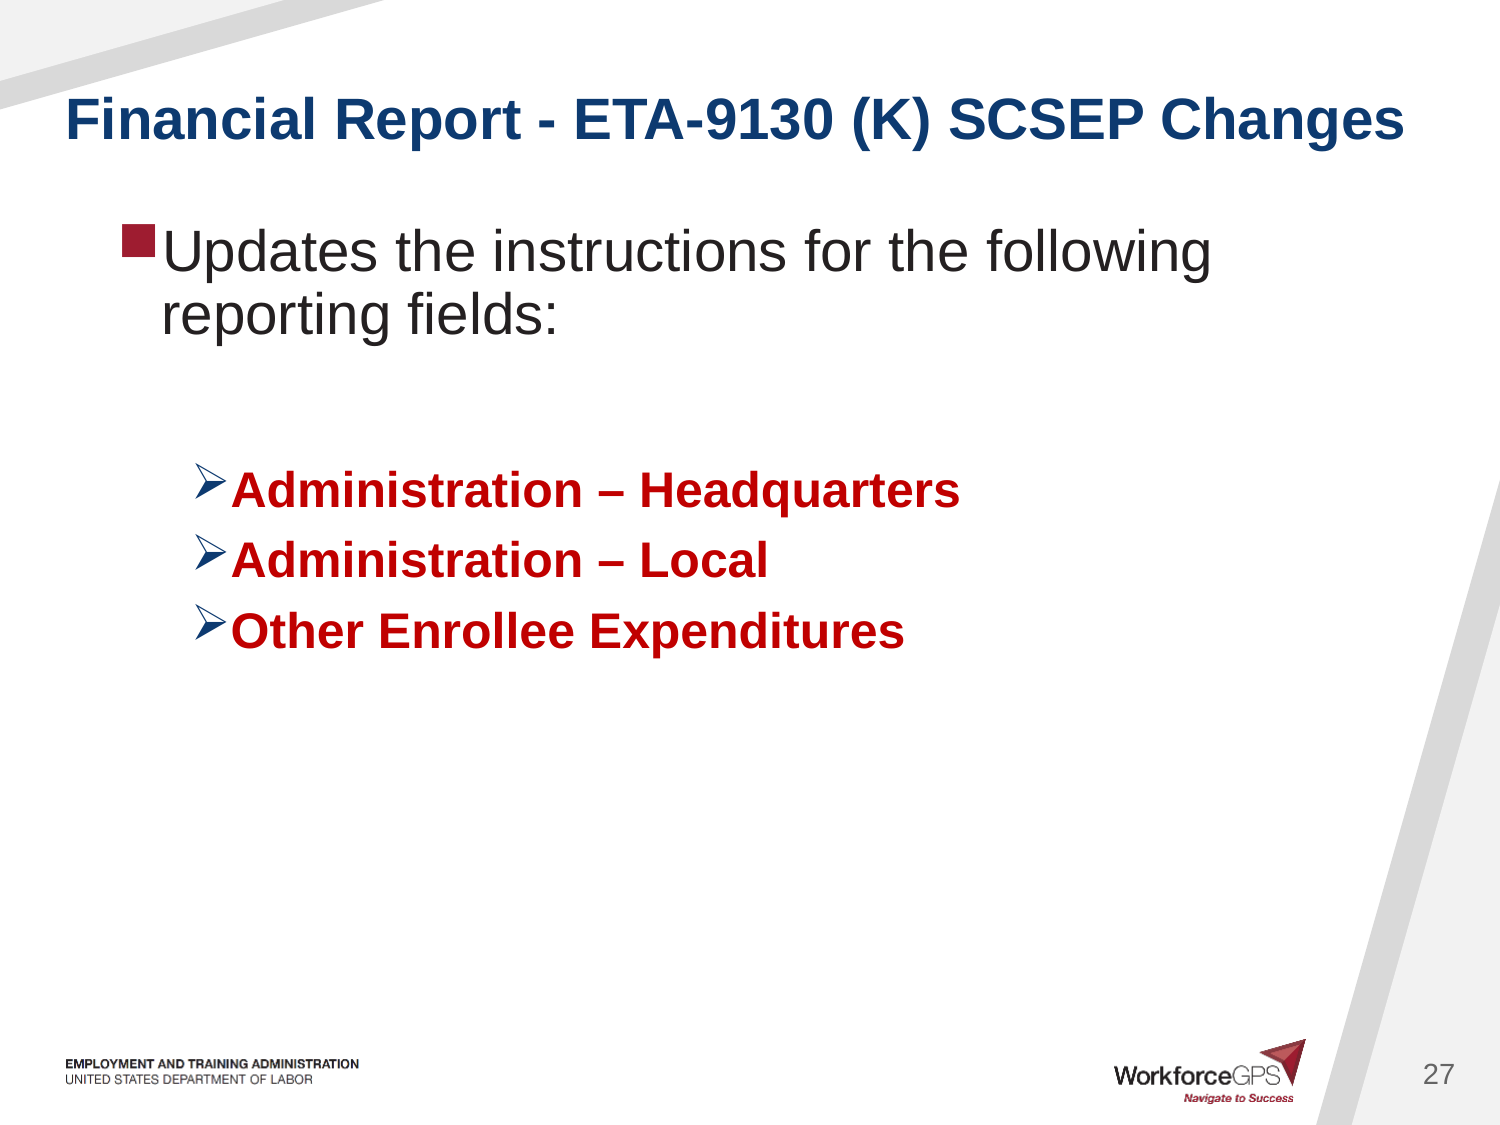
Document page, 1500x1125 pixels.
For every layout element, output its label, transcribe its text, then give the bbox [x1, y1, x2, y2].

title Financial Report - ETA-9130 (K) SCSEP Changes [50, 59, 1500, 160]
list Updates the instructions for the following reporting fields: Administration – Headquarters Administration – Local Other Enrollee Expenditures [100, 213, 1406, 937]
slide_number 27 [1260, 1042, 1471, 1103]
picture [59, 1053, 370, 1092]
picture [1112, 1038, 1308, 1105]
